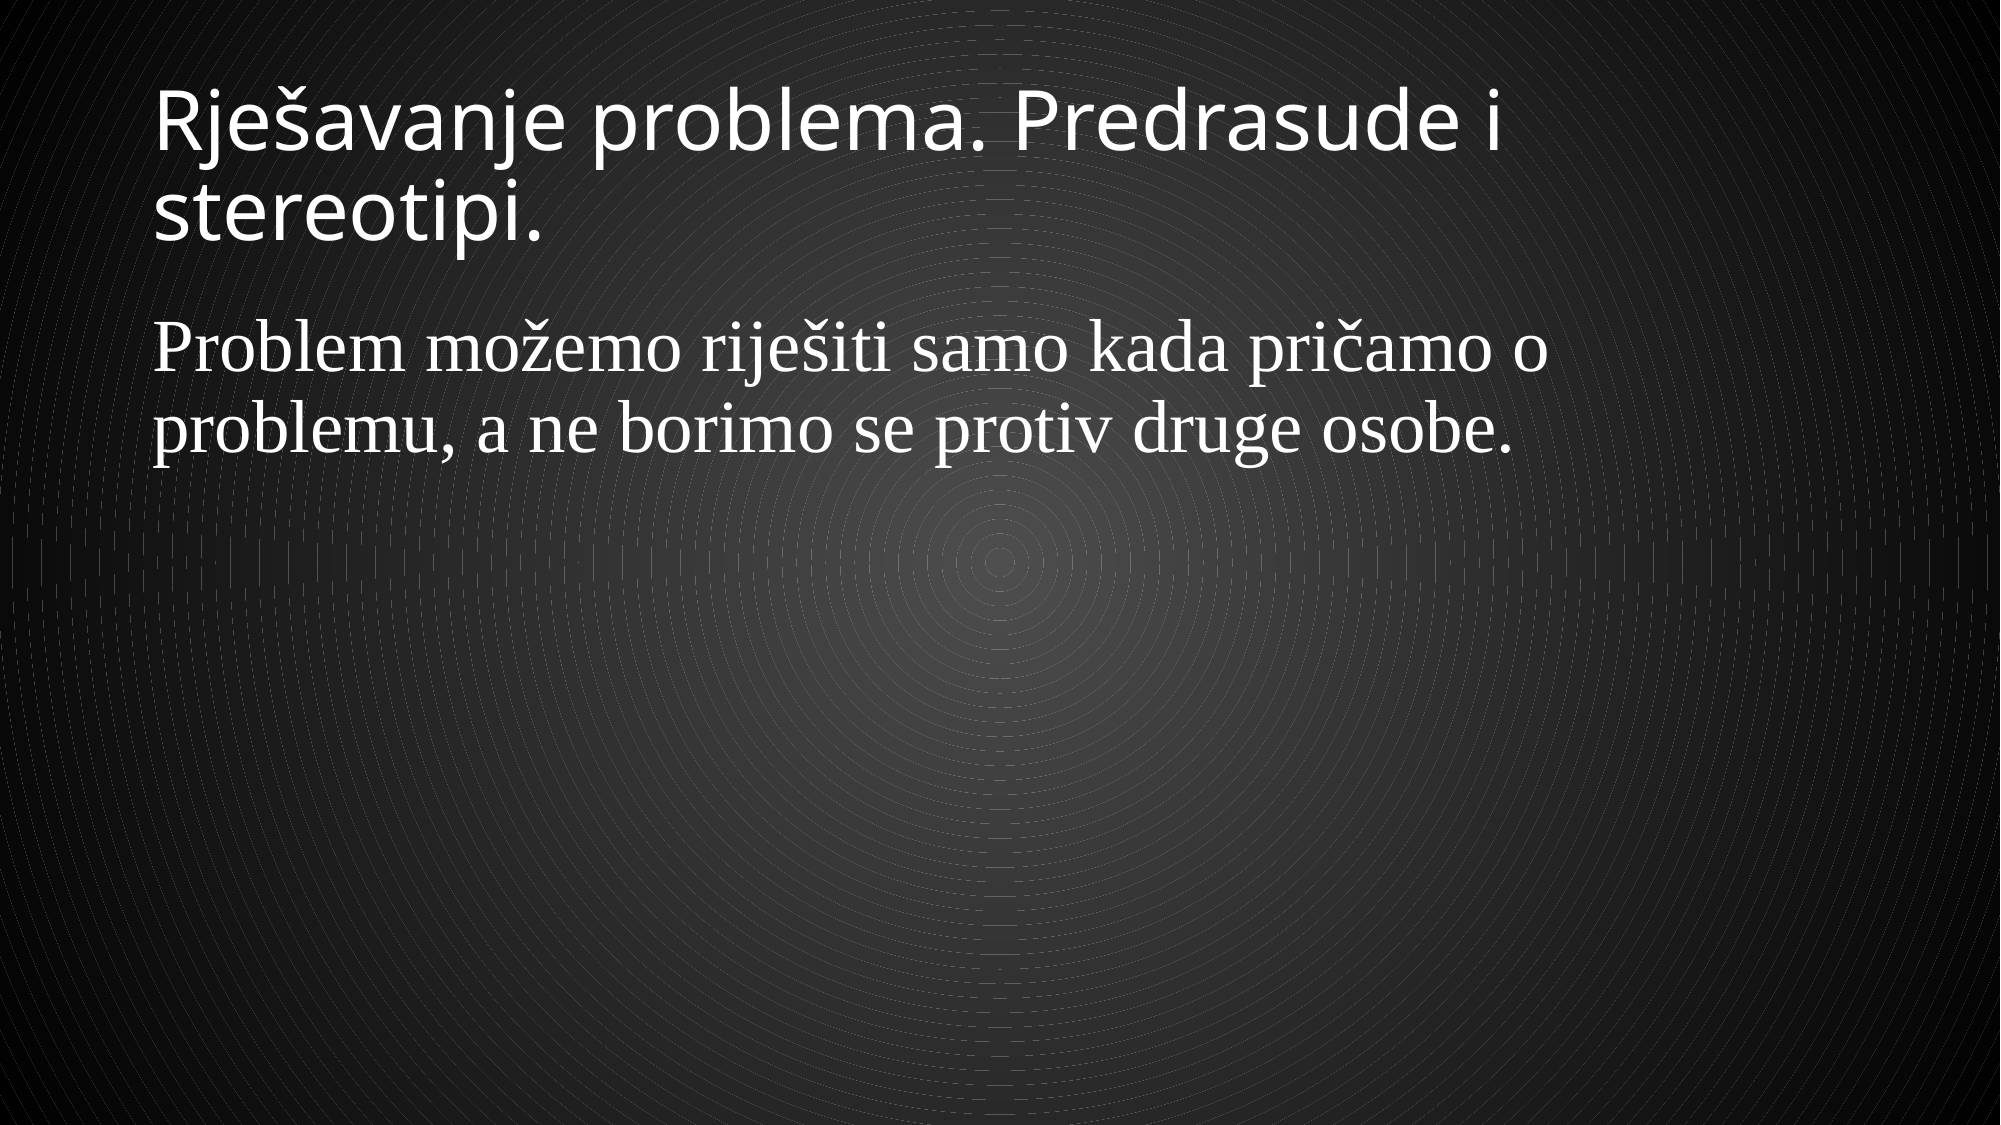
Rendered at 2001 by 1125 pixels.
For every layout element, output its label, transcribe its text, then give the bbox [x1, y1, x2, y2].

list Problem možemo riješiti samo kada pričamo o problemu, a ne borimo se protiv druge osobe. [137, 299, 1863, 1014]
title Rješavanje problema. Predrasude i stereotipi. [137, 59, 1863, 278]
